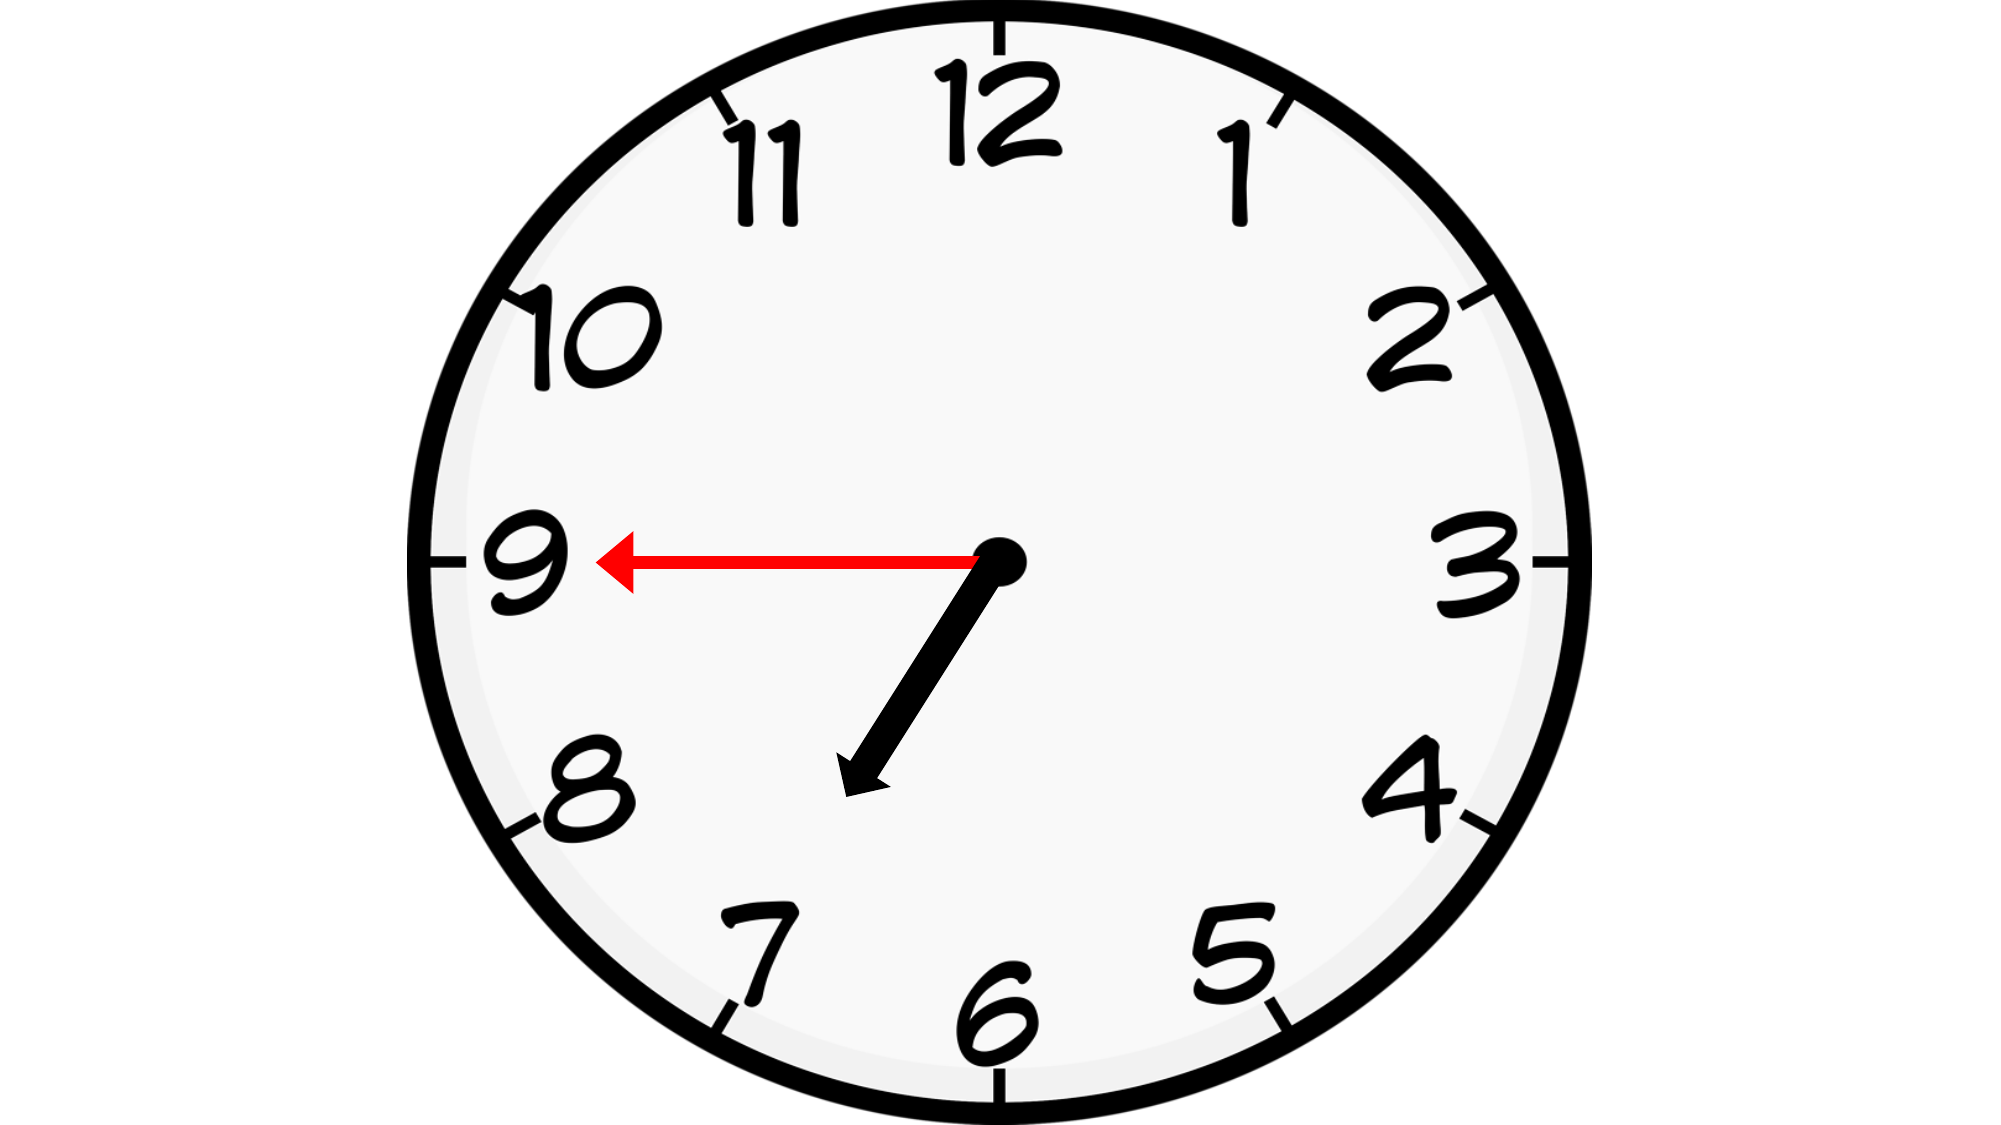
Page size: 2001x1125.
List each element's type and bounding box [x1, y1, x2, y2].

list [407, 0, 1592, 1125]
